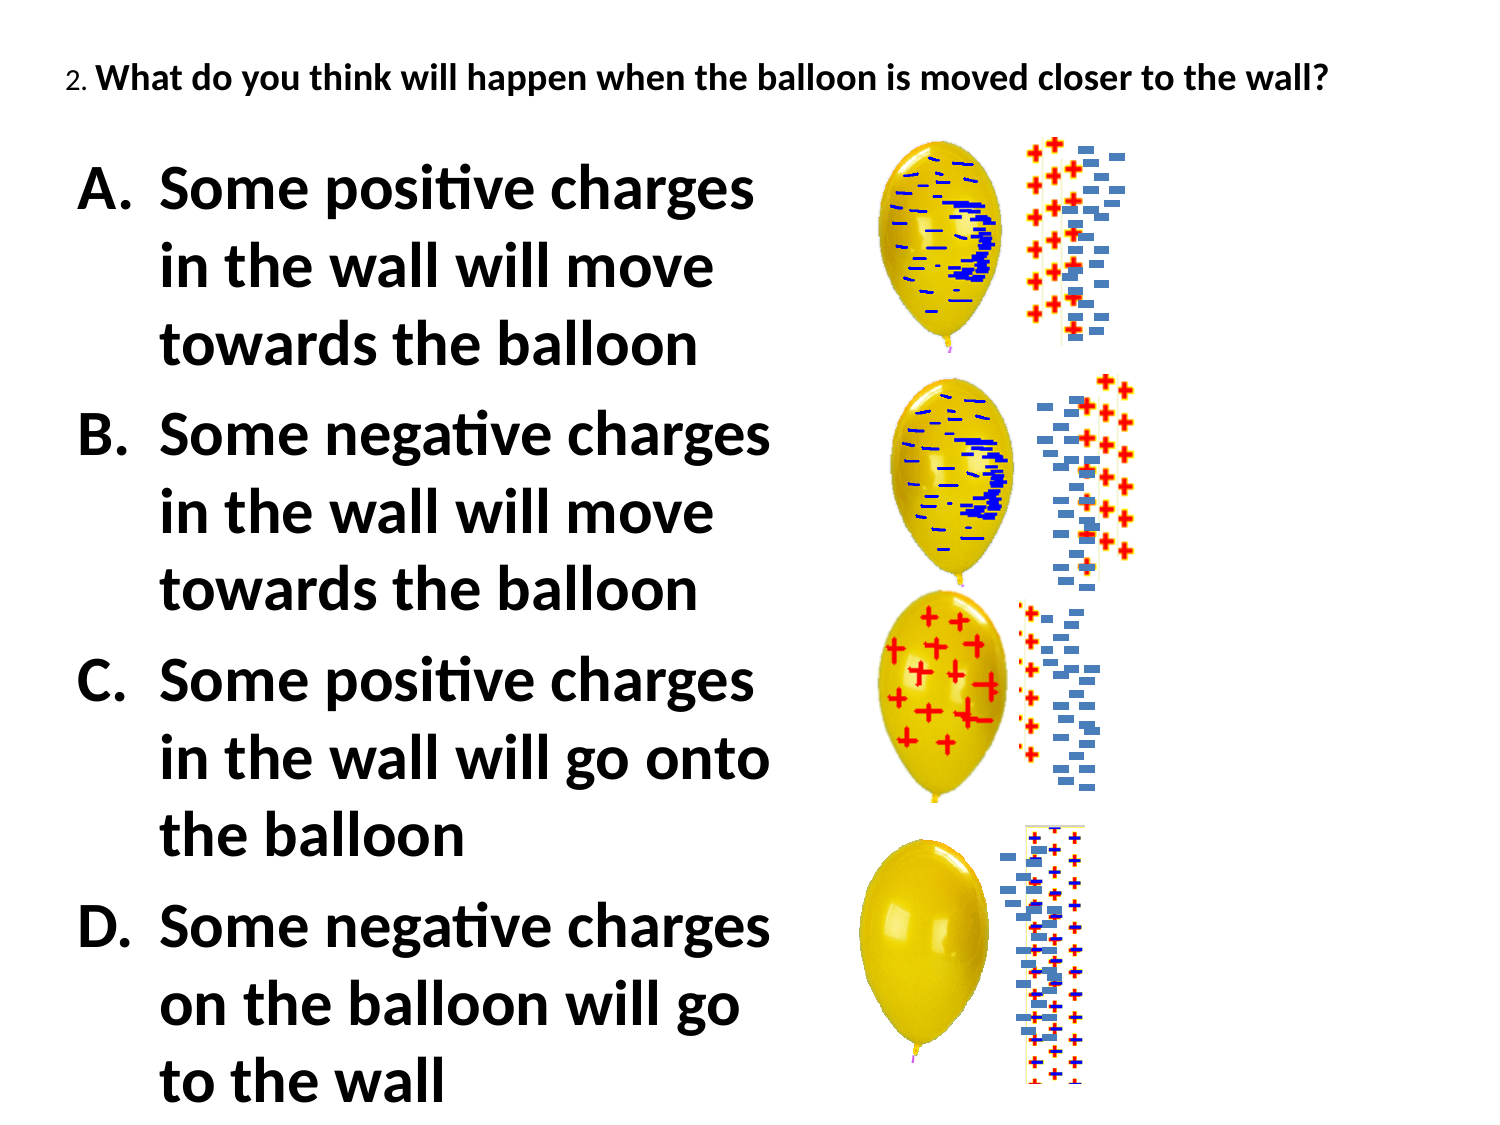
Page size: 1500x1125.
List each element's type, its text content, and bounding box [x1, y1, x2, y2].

title 2. What do you think will happen when the balloon is moved closer to the wall? [50, 24, 1388, 125]
list Some positive charges in the wall will move towards the balloon Some negative charges in the wall will move towards the balloon Some positive charges in the wall will go onto the balloon Some negative charges on the balloon will go to the wall [62, 137, 813, 1125]
picture [1024, 824, 1085, 1088]
picture [849, 837, 997, 1063]
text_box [1024, 137, 1126, 352]
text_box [1037, 399, 1101, 588]
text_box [1045, 612, 1101, 788]
picture [874, 374, 1042, 804]
picture [874, 137, 1013, 354]
picture [1074, 374, 1137, 590]
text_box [1001, 849, 1063, 1038]
